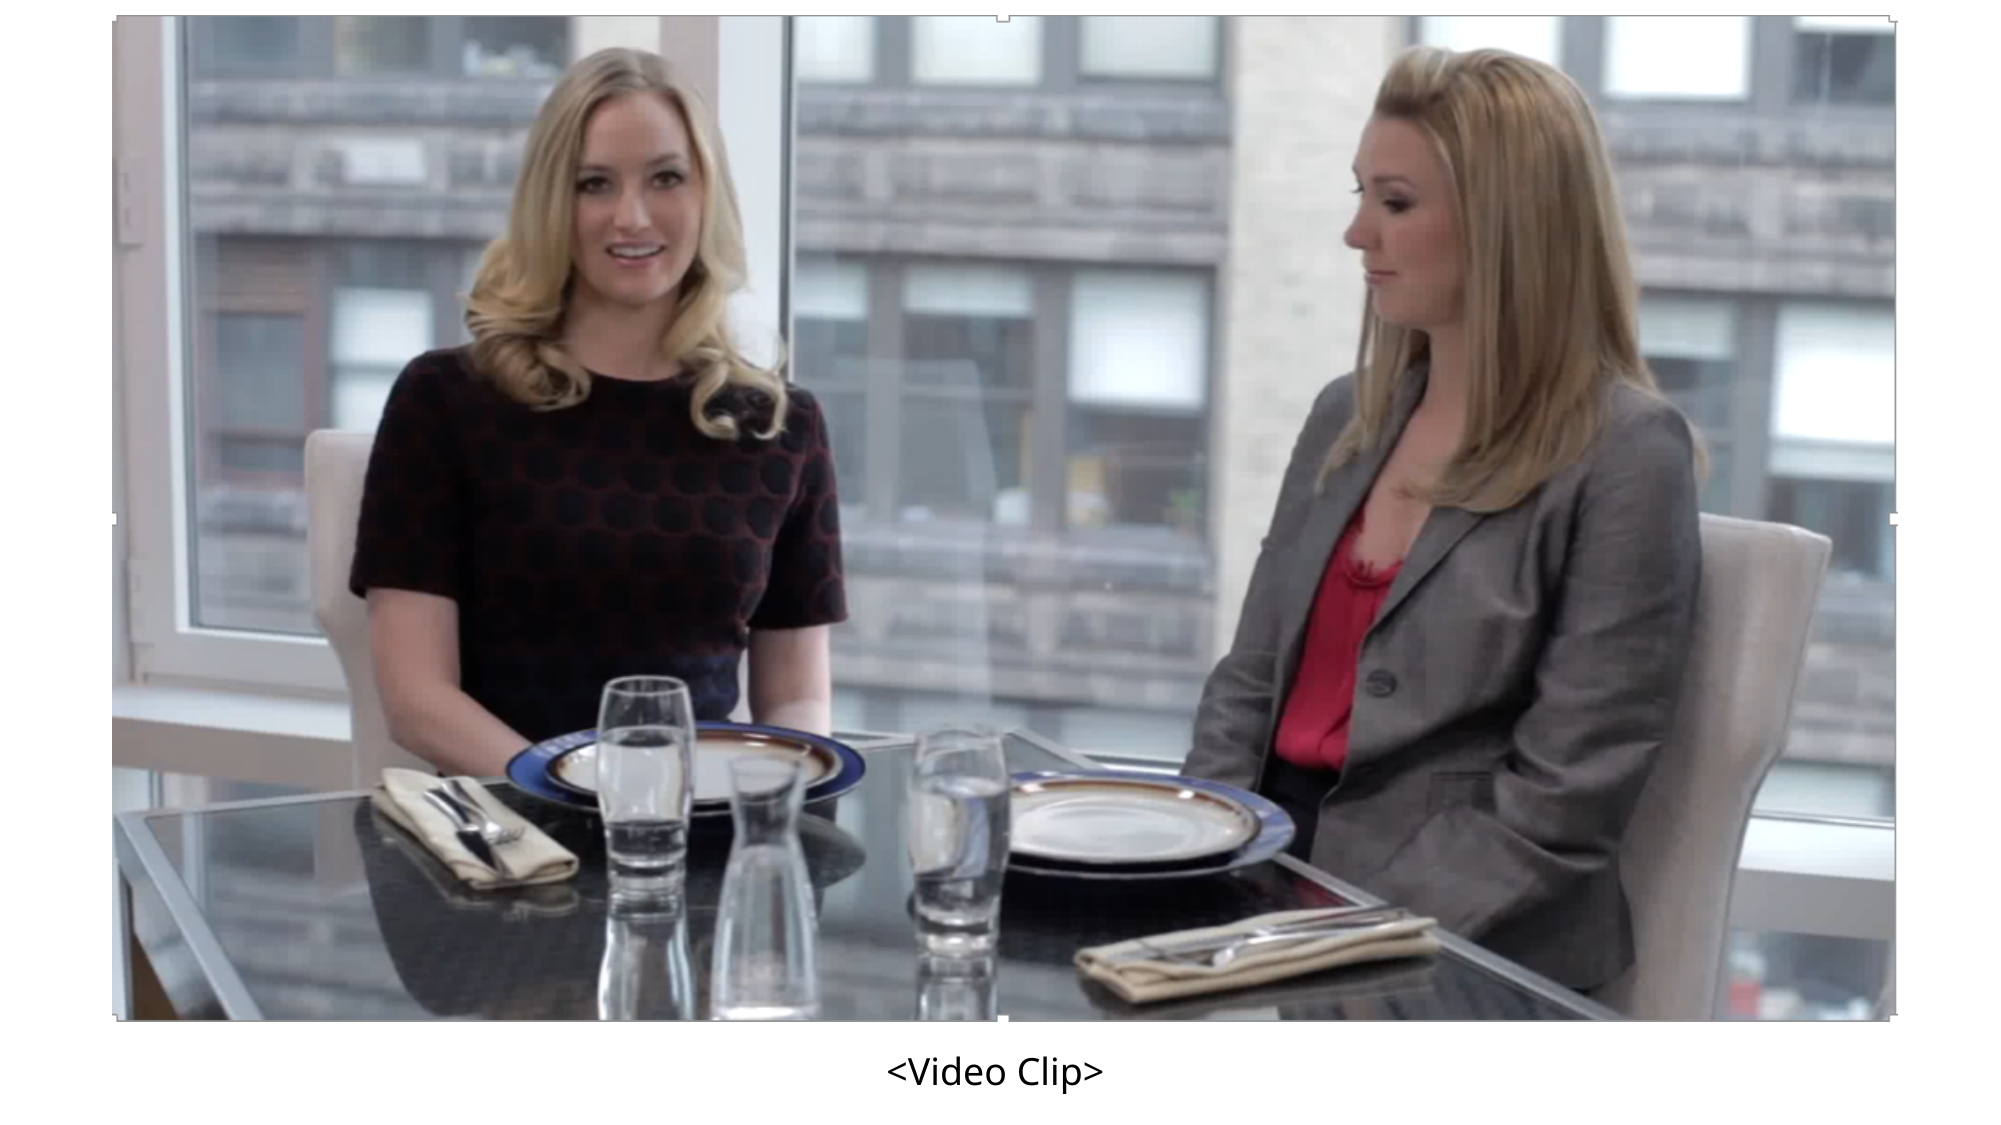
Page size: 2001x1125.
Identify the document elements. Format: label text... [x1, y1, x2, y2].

picture [111, 15, 1898, 1022]
text_box <Video Clip> [871, 1040, 1120, 1101]
